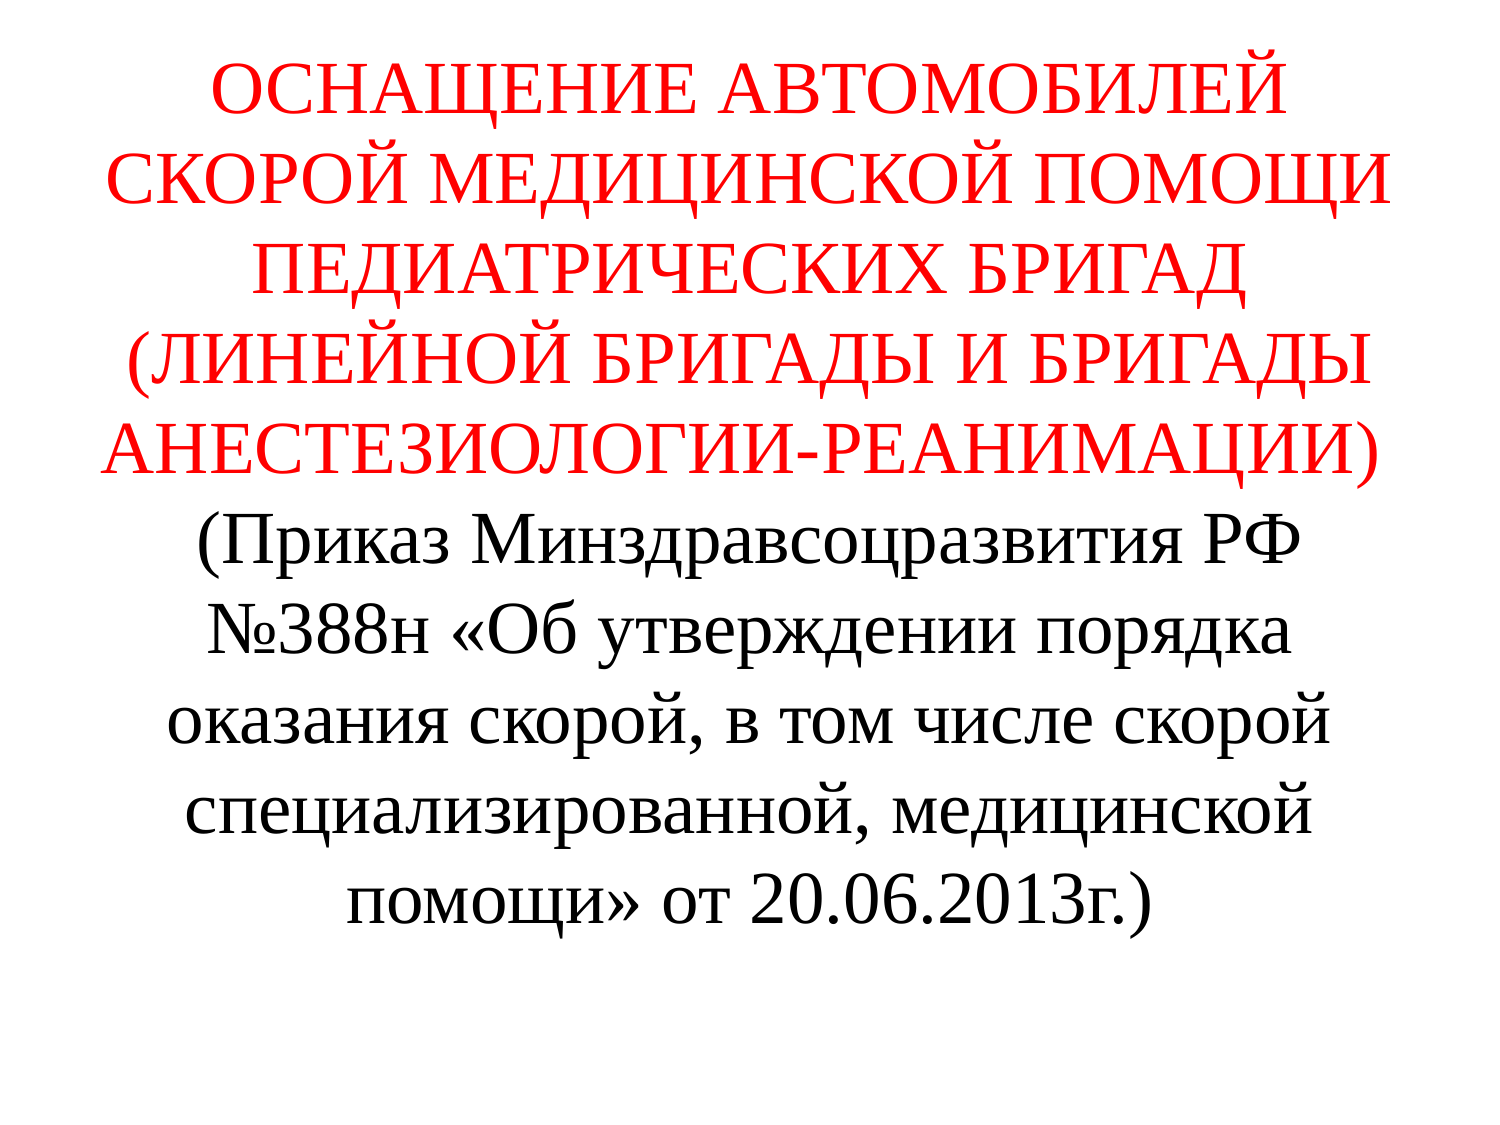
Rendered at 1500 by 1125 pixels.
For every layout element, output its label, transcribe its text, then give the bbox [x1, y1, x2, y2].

list Оснащение автомобилей скорой медицинской помощи педиатрических бригад (линейной бригады и бригады анестезиологии-реанимации) (Приказ Минздравсоцразвития РФ №388н «Об утверждении порядка оказания скорой, в том числе скорой специализированной, медицинской помощи» от 20.06.2013г.) [75, 30, 1425, 1106]
